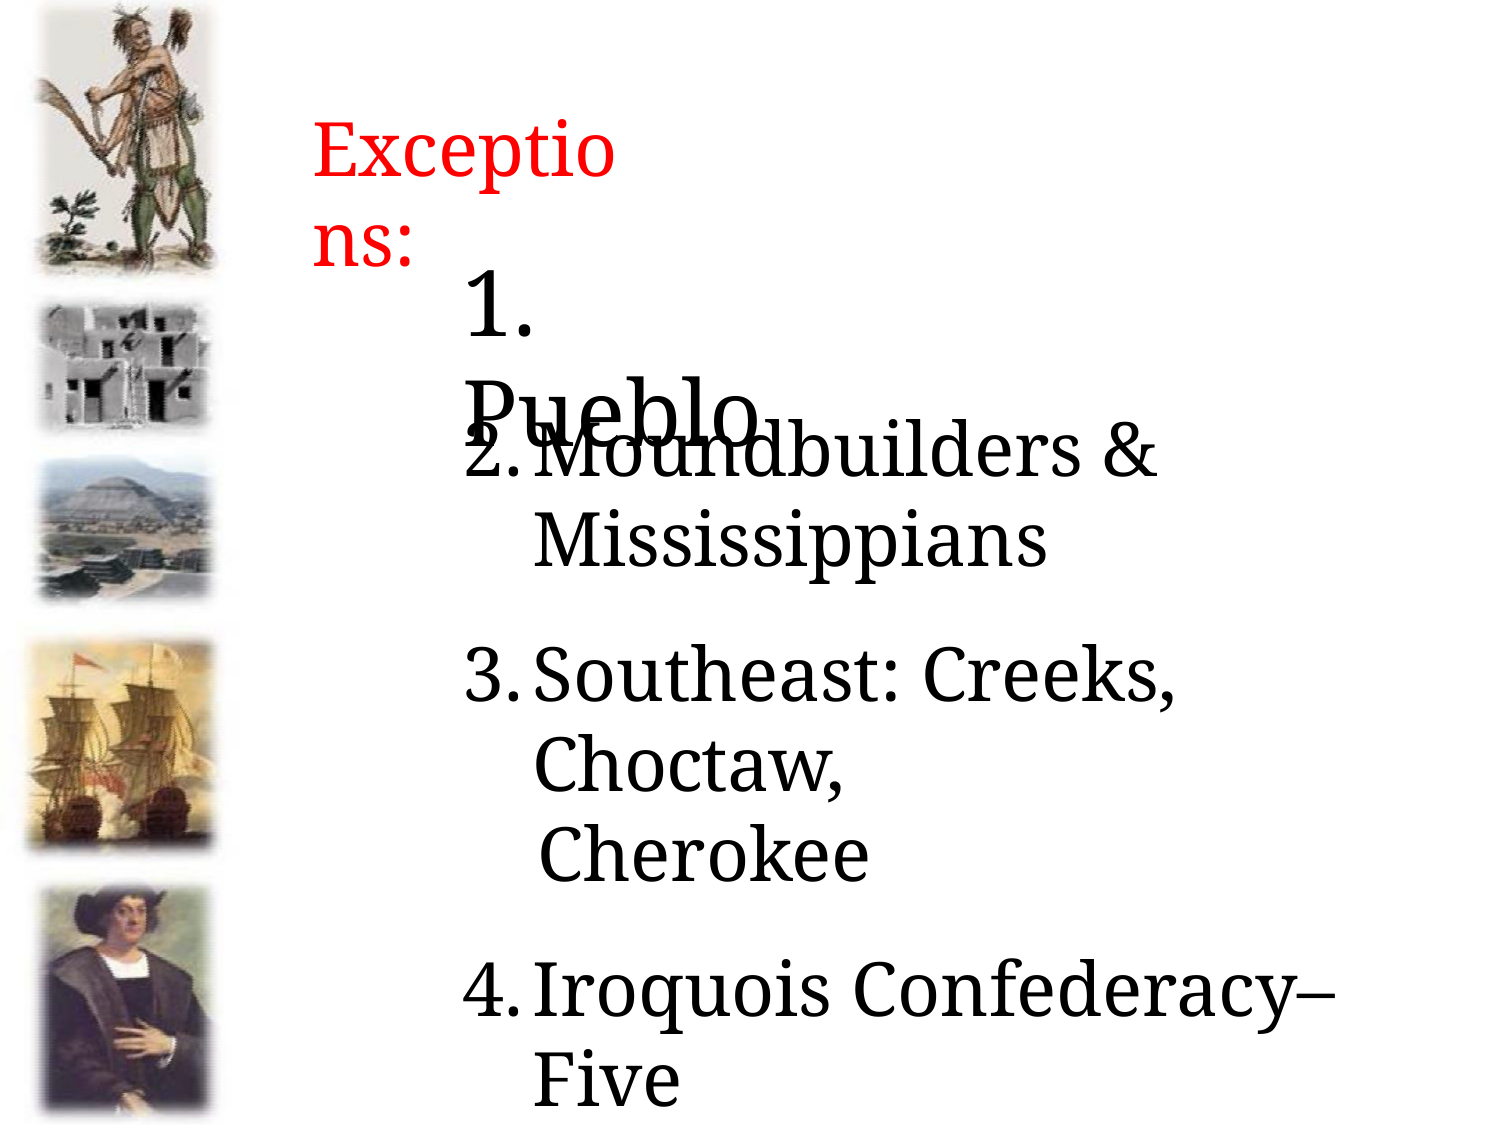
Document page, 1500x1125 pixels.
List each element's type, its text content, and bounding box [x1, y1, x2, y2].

text_box Exceptions: [310, 99, 658, 282]
picture [0, 0, 1500, 1125]
title 1. Pueblo [460, 243, 801, 354]
text_box Moundbuilders & Mississippians Southeast: Creeks, Choctaw, Cherokee Iroquois Confederacy– Five Nations [460, 354, 1485, 1125]
